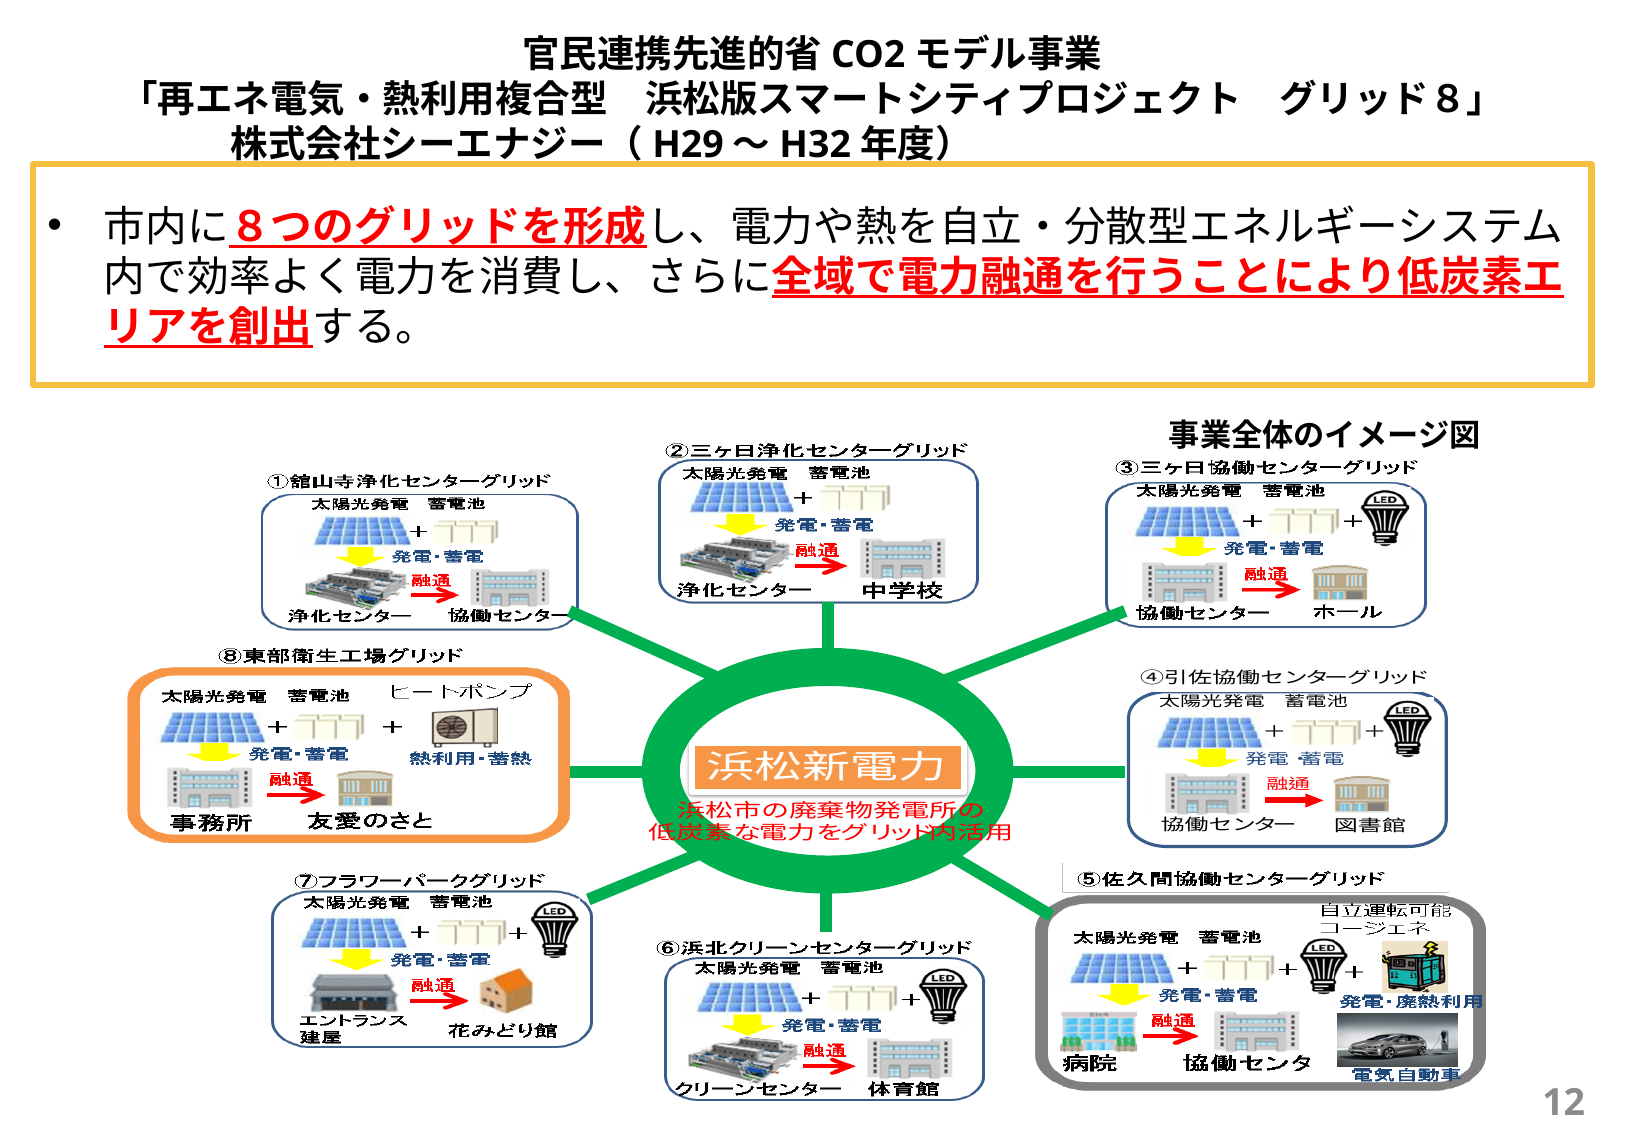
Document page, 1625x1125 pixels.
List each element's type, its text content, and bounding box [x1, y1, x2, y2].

text_box 官民連携先進的省CO2モデル事業 「再エネ電気・熱利用複合型 浜松版スマートシティプロジェクト グリッド８」 株式会社シーエナジー（H29～H32年度） [0, 22, 1625, 173]
text_box 市内に８つのグリッドを形成し、電力や熱を自立・分散型エネルギーシステム内で効率よく電力を消費し、さらに全域で電力融通を行うことにより低炭素エリアを創出する。 [32, 164, 1592, 386]
text_box 事業全体のイメージ図 [1153, 407, 1553, 461]
slide_number 12 [1512, 1069, 1616, 1125]
picture [127, 434, 1498, 1108]
